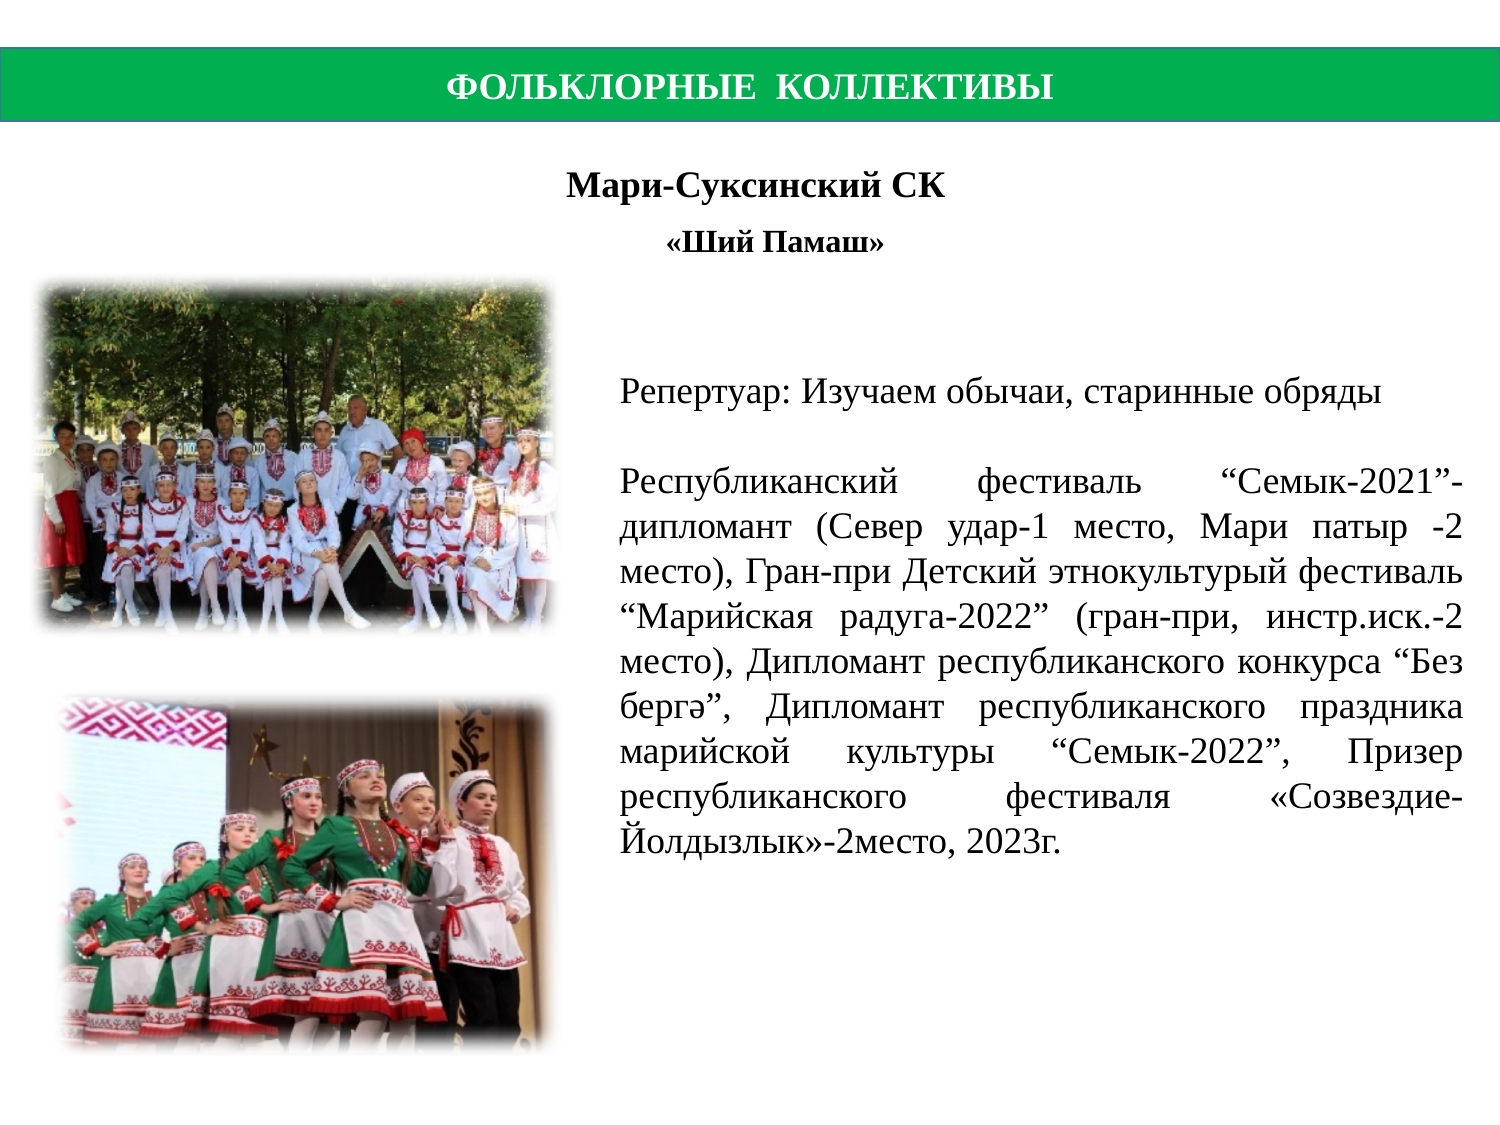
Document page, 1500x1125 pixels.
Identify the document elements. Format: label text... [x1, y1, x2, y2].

text_box ФОЛЬКЛОРНЫЕ КОЛЛЕКТИВЫ [0, 47, 1500, 122]
picture [27, 271, 561, 639]
picture [53, 689, 561, 1058]
text_box «Ший Памаш» [289, 212, 1261, 267]
text_box Мари-Суксинский СК [551, 152, 961, 212]
text_box Репертуар: Изучаем обычаи, старинные обряды Республиканский фестиваль “Семык-2021”-дипломант (Север удар-1 место, Мари патыр -2 место), Гран-при Детский этнокультурый фестиваль “Марийская радуга-2022” (гран-при, инстр.иск.-2 место), Дипломант республиканского конкурса “Без бергә”, Дипломант республиканского праздника марийской культуры “Семык-2022”, Призер республиканского фестиваля «Созвездие-Йолдызлык»-2место, 2023г. [604, 358, 1479, 869]
